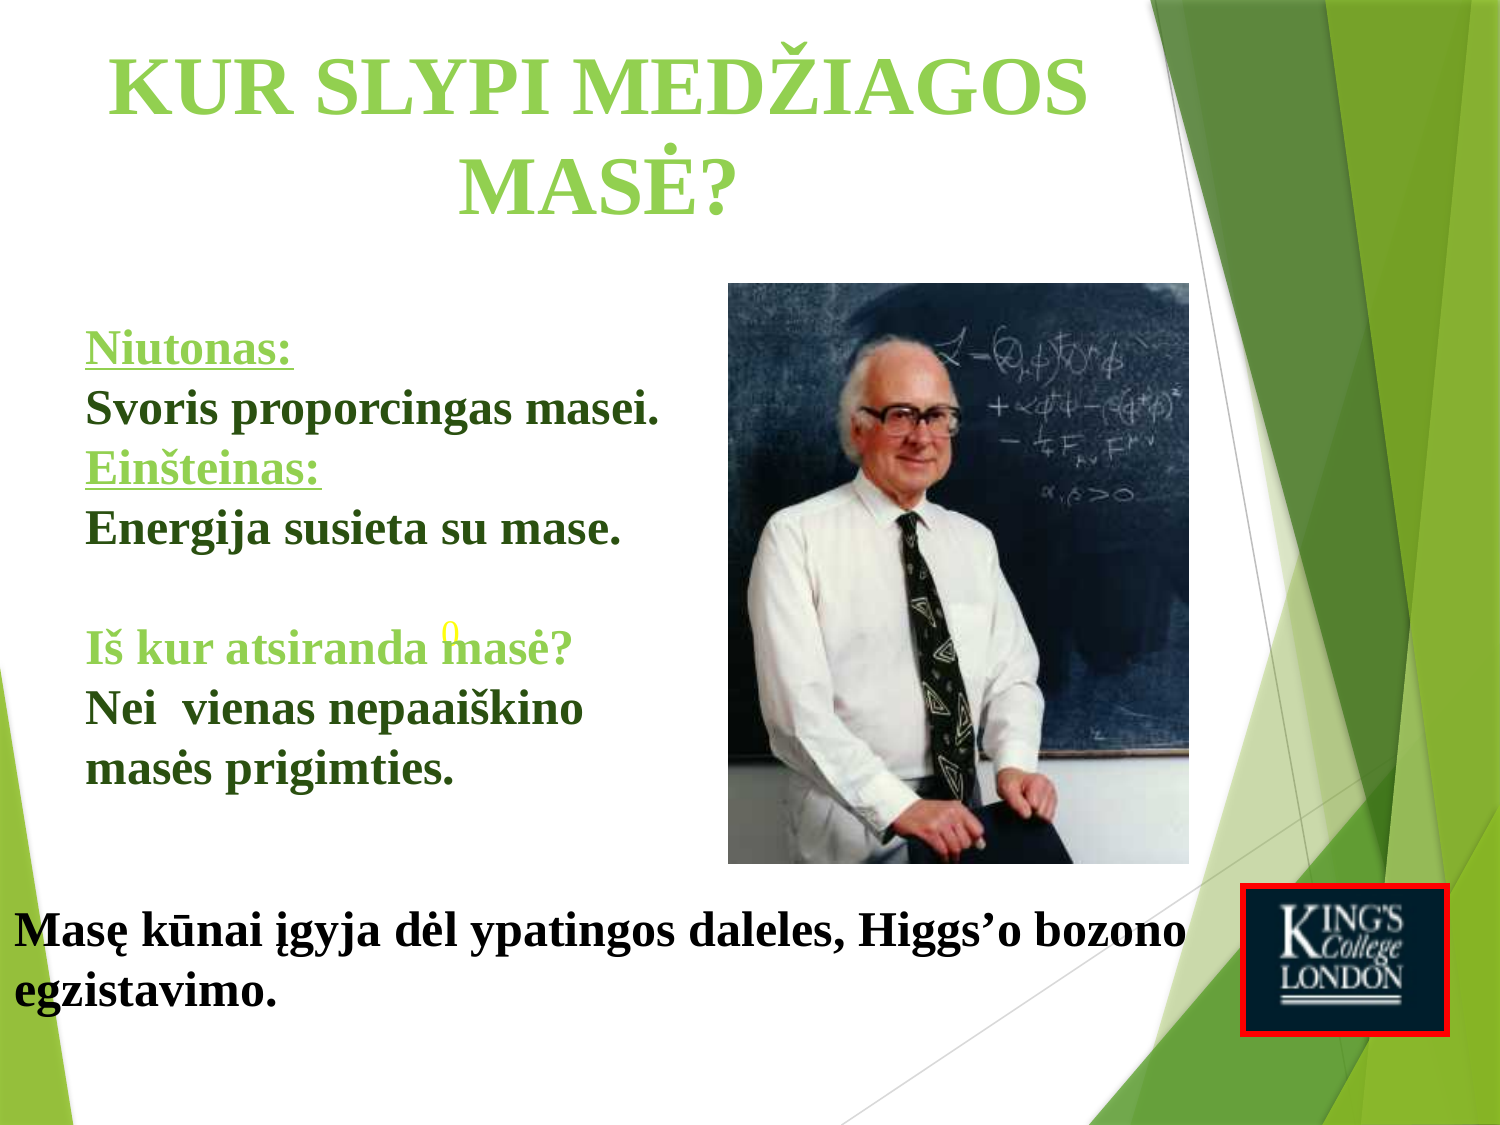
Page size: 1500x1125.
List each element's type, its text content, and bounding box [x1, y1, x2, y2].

text_box Niutonas: Svoris proporcingas masei. Einšteinas: Energija susieta su mase. Iš kur atsiranda masė? Nei vienas nepaaiškino masės prigimties. [70, 307, 700, 862]
picture [727, 283, 1189, 865]
text_box KUR SLYPI MEDŽIAGOS MASĖ? [24, 30, 1175, 231]
text_box Masę kūnai įgyja dėl ypatingos daleles, Higgs’o bozono egzistavimo. [0, 889, 1240, 1024]
picture [1245, 888, 1445, 1032]
